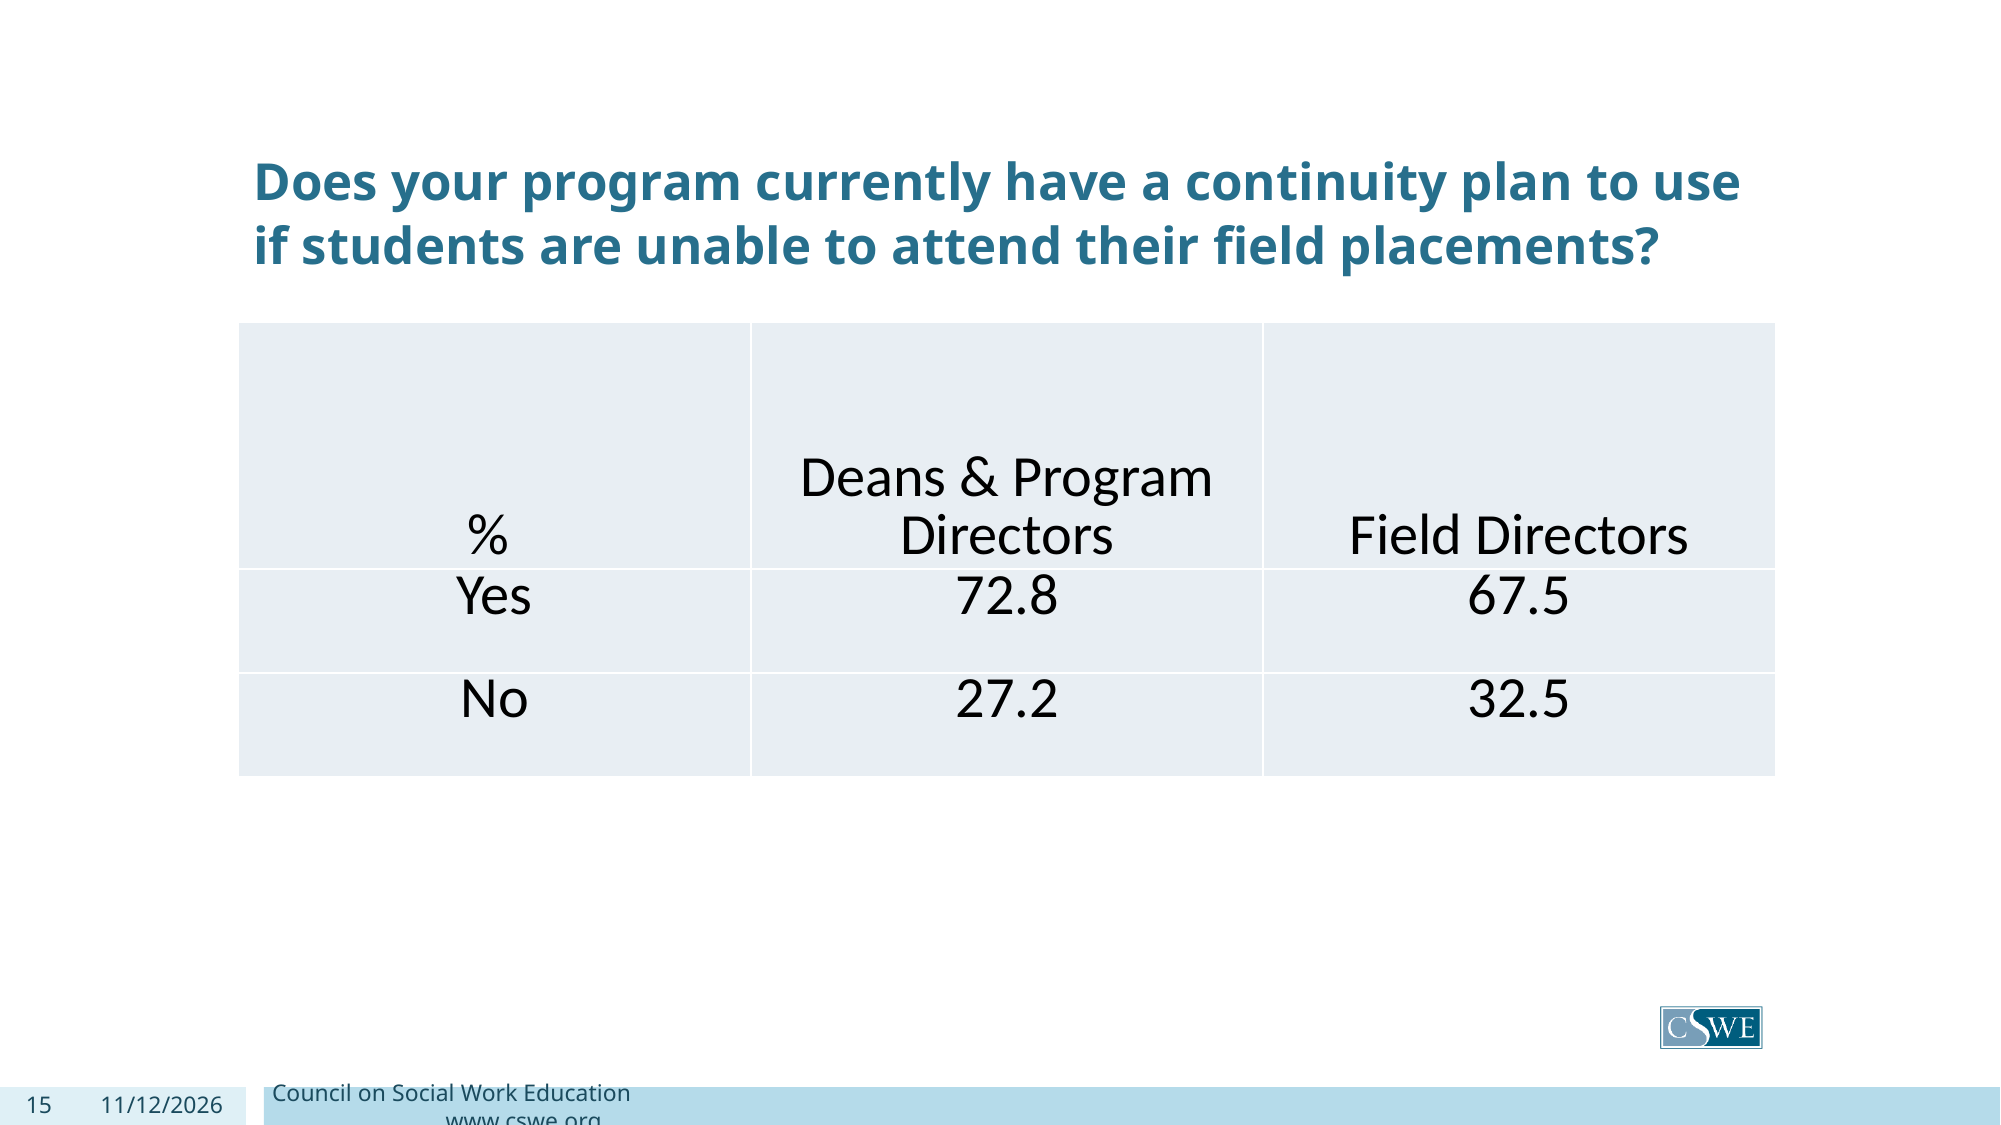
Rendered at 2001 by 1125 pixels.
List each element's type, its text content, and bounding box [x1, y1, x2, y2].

table_cell 27.2 [752, 674, 1262, 776]
slide_number 15 [0, 1087, 68, 1125]
table_cell 32.5 [1264, 674, 1775, 776]
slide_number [74, 1087, 239, 1125]
table_header % [239, 323, 750, 568]
table_cell 72.8 [752, 570, 1262, 672]
footer Council on Social Work Education www.cswe.org [257, 1087, 1758, 1125]
table_header Deans & Program Directors [752, 323, 1262, 568]
table_cell Yes [239, 570, 750, 672]
table_cell 67.5 [1264, 570, 1775, 672]
picture [1653, 969, 1769, 1086]
table_cell No [239, 674, 750, 776]
title Does your program currently have a continuity plan to use if students are unable to attend their field placements? [238, 88, 1776, 283]
table_header Field Directors [1264, 323, 1775, 568]
